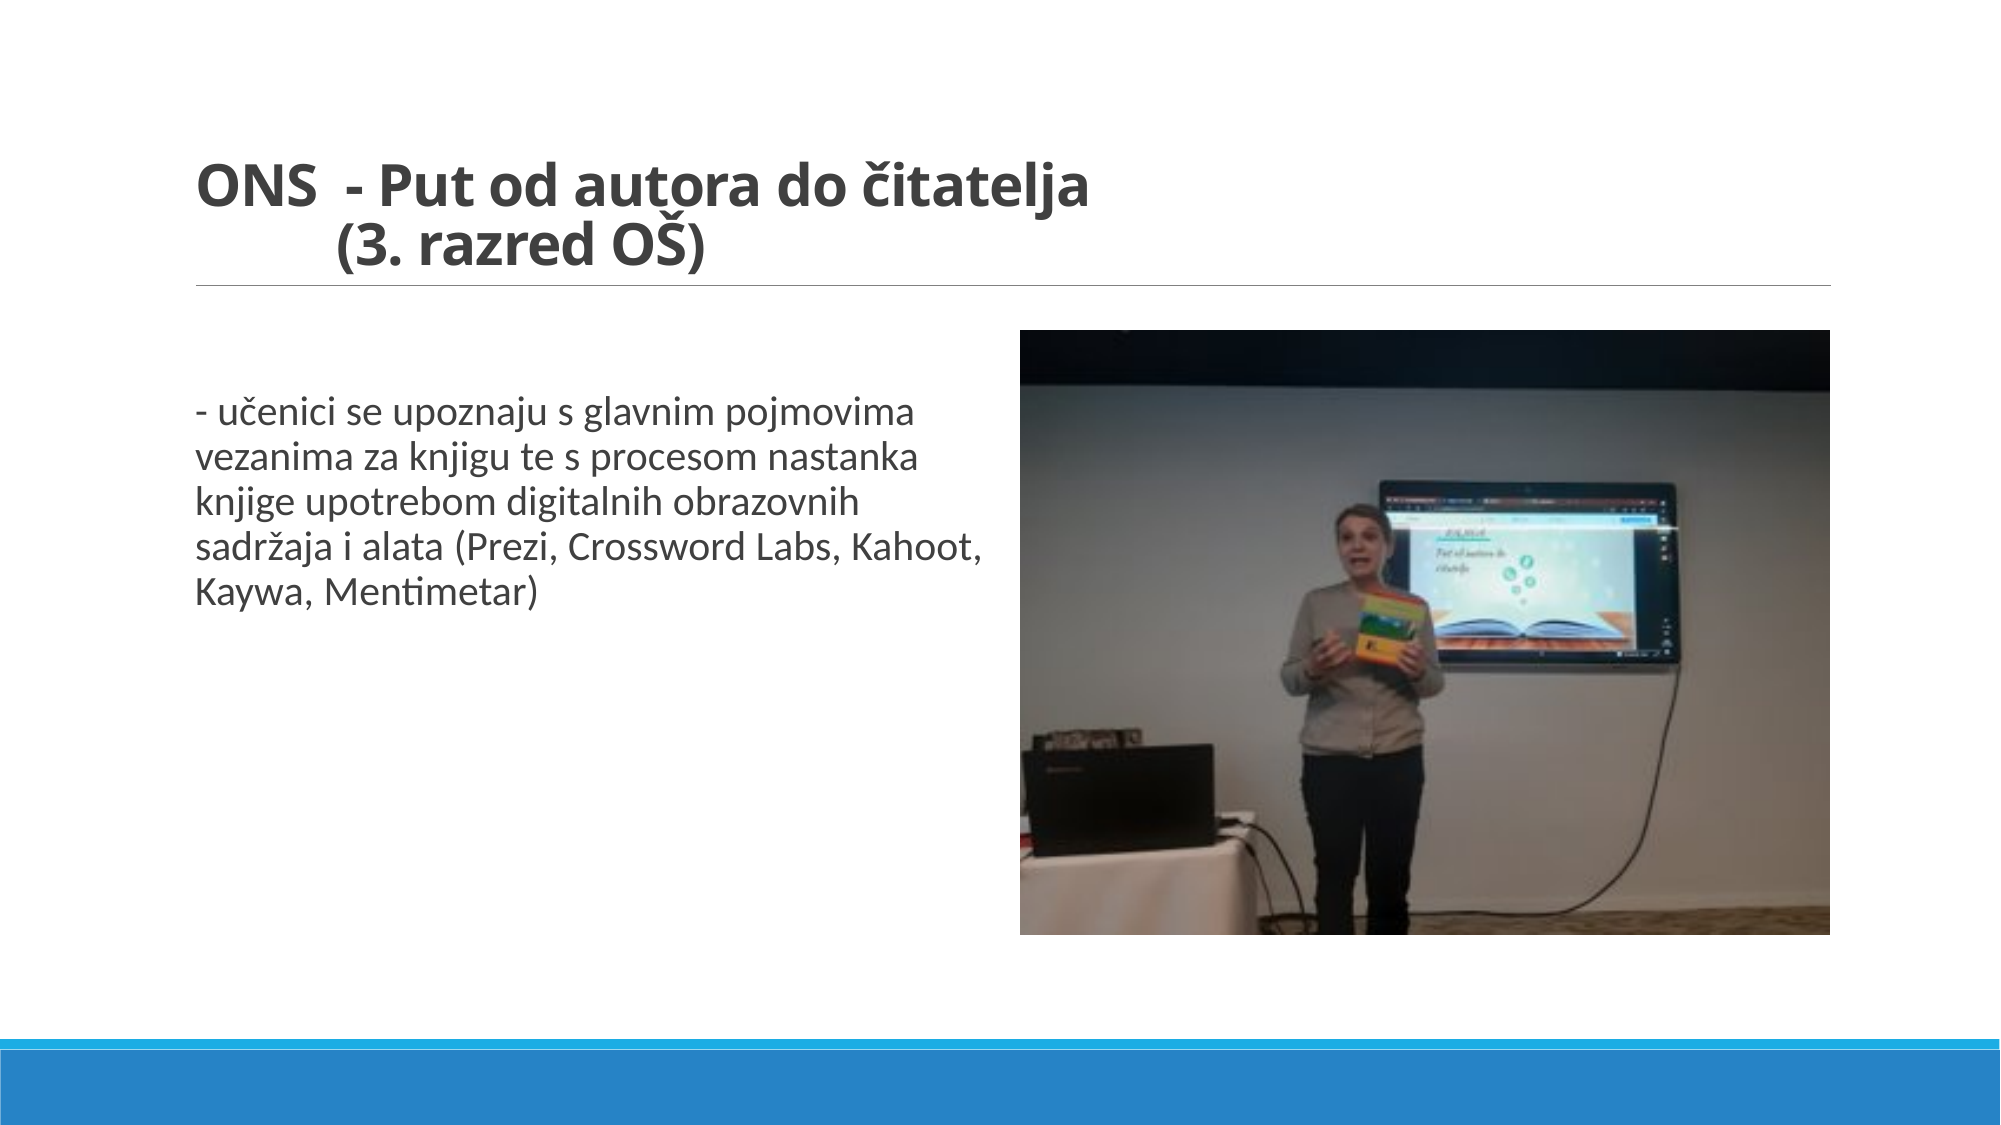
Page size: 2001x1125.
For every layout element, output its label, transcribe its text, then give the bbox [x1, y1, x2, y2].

title ONS - Put od autora do čitatelja (3. razred OŠ) [180, 47, 1830, 285]
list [1019, 329, 1831, 936]
list - učenici se upoznaju s glavnim pojmovima vezanima za knjigu te s procesom nastanka knjige upotrebom digitalnih obrazovnih sadržaja i alata (Prezi, Crossword Labs, Kahoot, Kaywa, Mentimetar) [180, 302, 990, 963]
